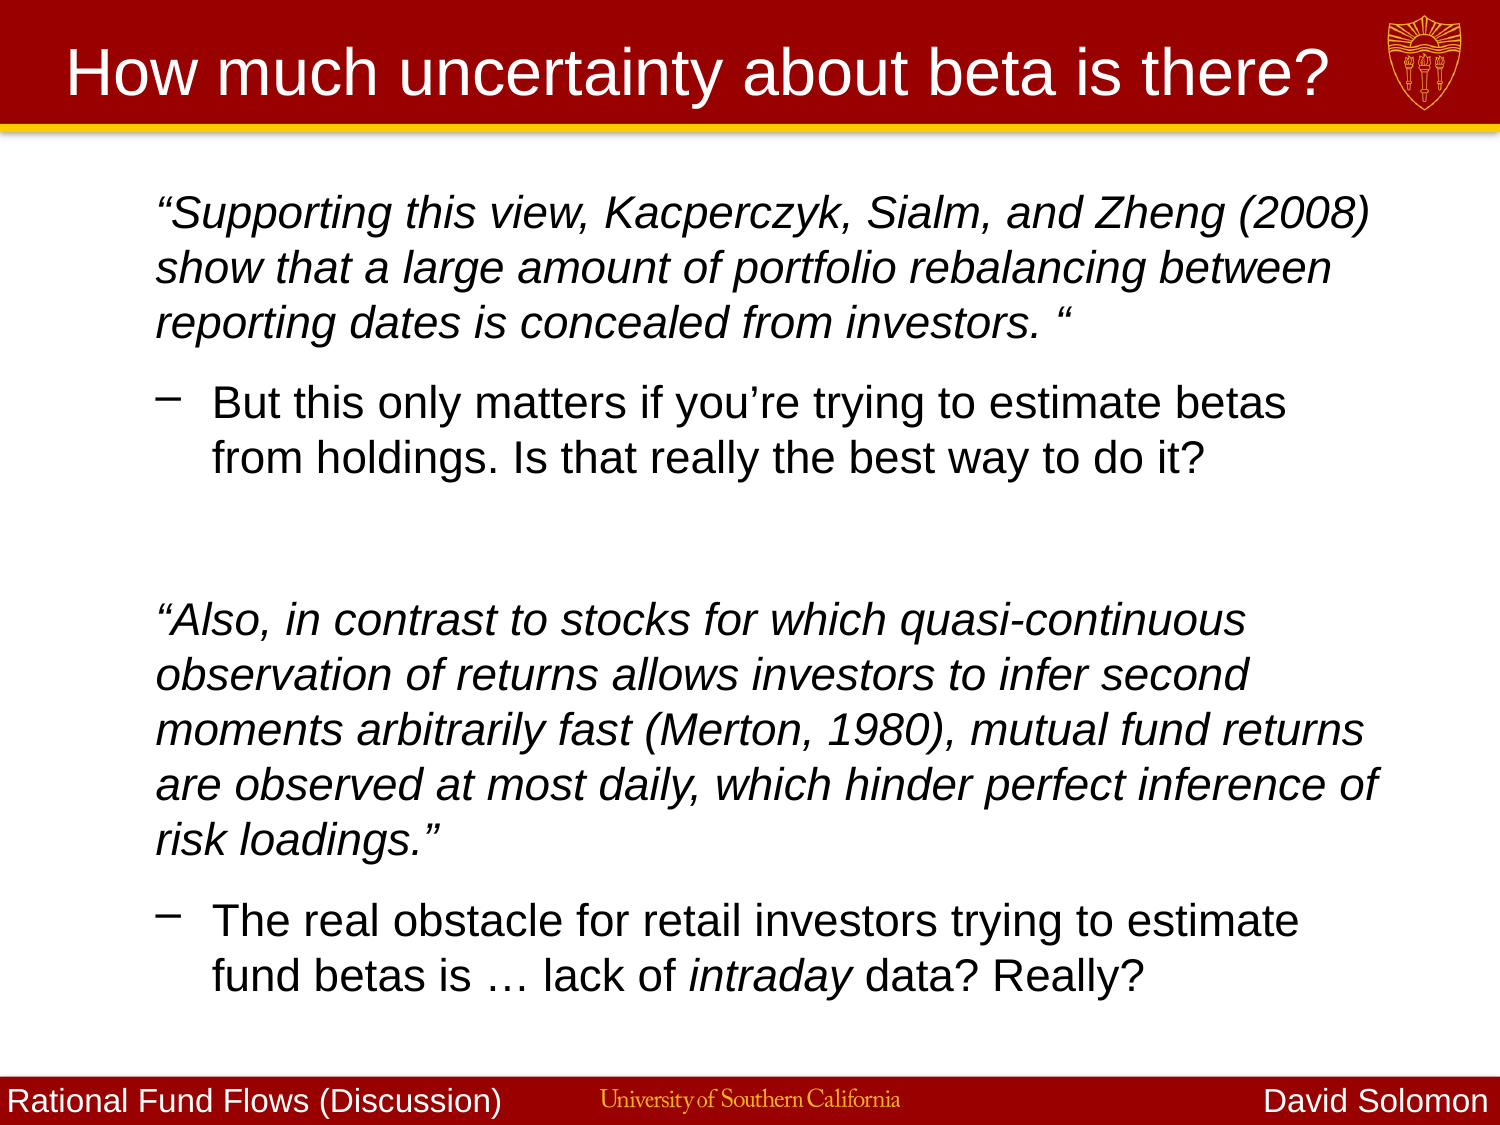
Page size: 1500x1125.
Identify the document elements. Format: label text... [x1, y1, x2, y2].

picture [600, 1088, 900, 1114]
list “Supporting this view, Kacperczyk, Sialm, and Zheng (2008) show that a large amount of portfolio rebalancing between reporting dates is concealed from investors. “ But this only matters if you’re trying to estimate betas from holdings. Is that really the best way to do it? “Also, in contrast to stocks for which quasi-continuous observation of returns allows investors to infer second moments arbitrarily fast (Merton, 1980), mutual fund returns are observed at most daily, which hinder perfect inference of risk loadings.” The real obstacle for retail investors trying to estimate fund betas is … lack of intraday data? Really? [74, 174, 1401, 1001]
title How much uncertainty about beta is there? [49, 24, 1401, 113]
picture [1363, 1, 1486, 124]
